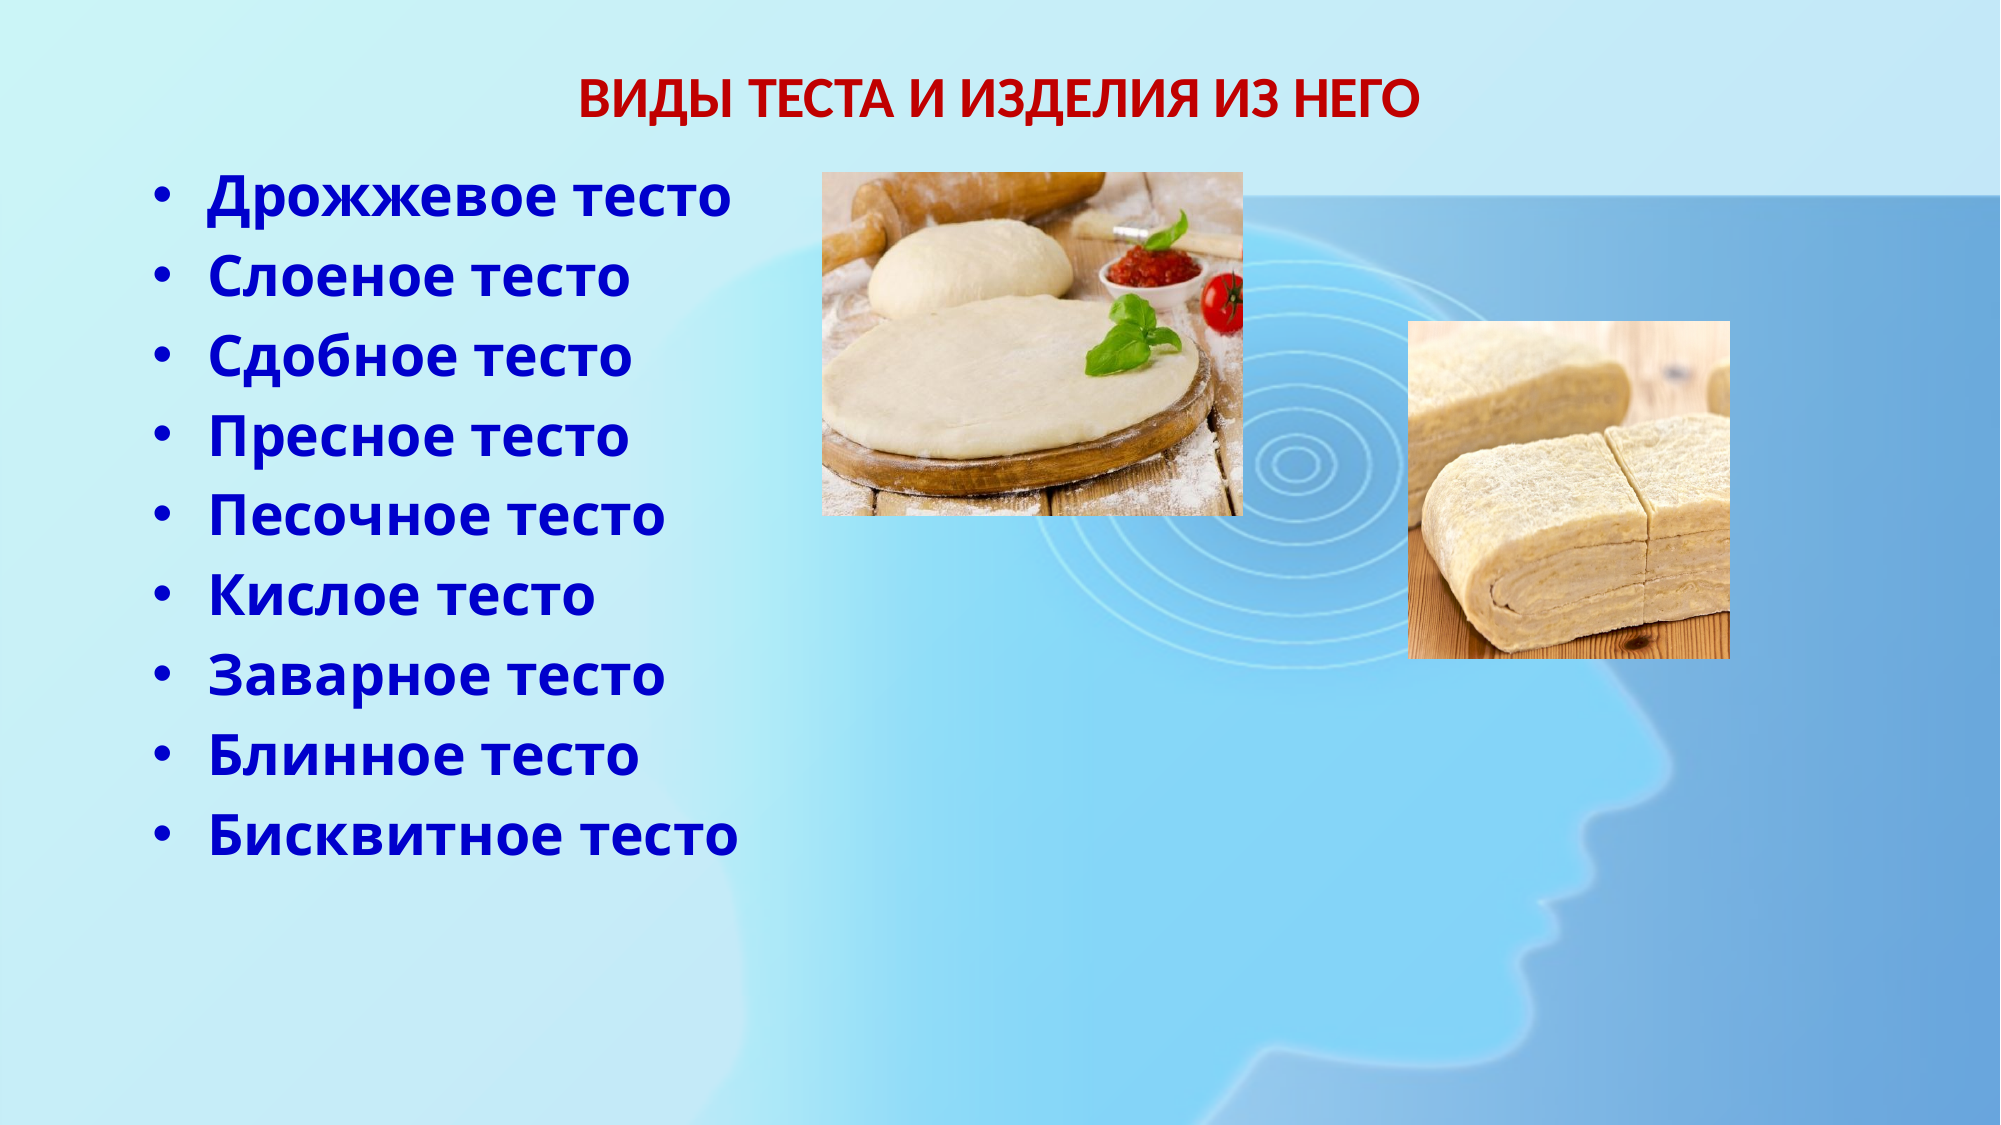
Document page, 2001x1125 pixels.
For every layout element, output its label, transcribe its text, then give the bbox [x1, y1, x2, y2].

picture [0, 0, 2000, 1125]
title ВИДЫ ТЕСТА И ИЗДЕЛИЯ ИЗ НЕГО [137, 59, 1863, 128]
list Дрожжевое тесто Слоеное тесто Сдобное тесто Пресное тесто Песочное тесто Кислое тесто Заварное тесто Блинное тесто Бисквитное тесто [137, 151, 1863, 1014]
